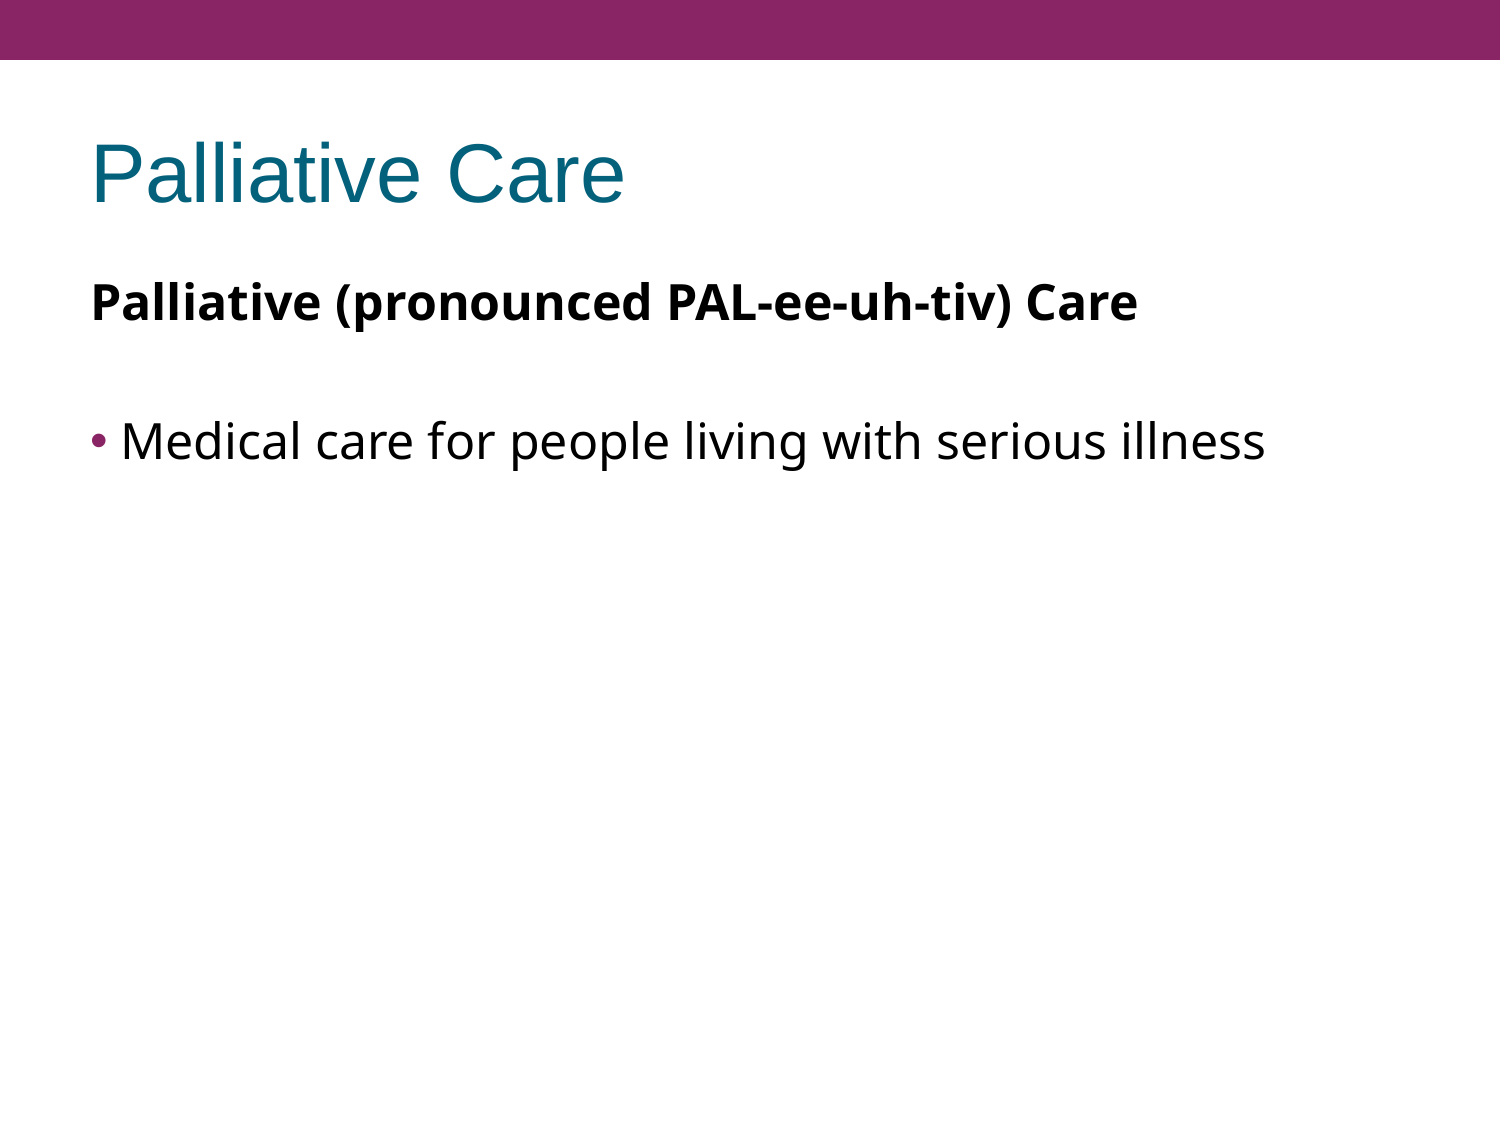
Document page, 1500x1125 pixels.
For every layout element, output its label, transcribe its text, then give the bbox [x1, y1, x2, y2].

list Palliative (pronounced PAL-ee-uh-tiv) Care Medical care for people living with serious illness [75, 262, 1425, 1063]
title Palliative Care [75, 87, 1425, 250]
